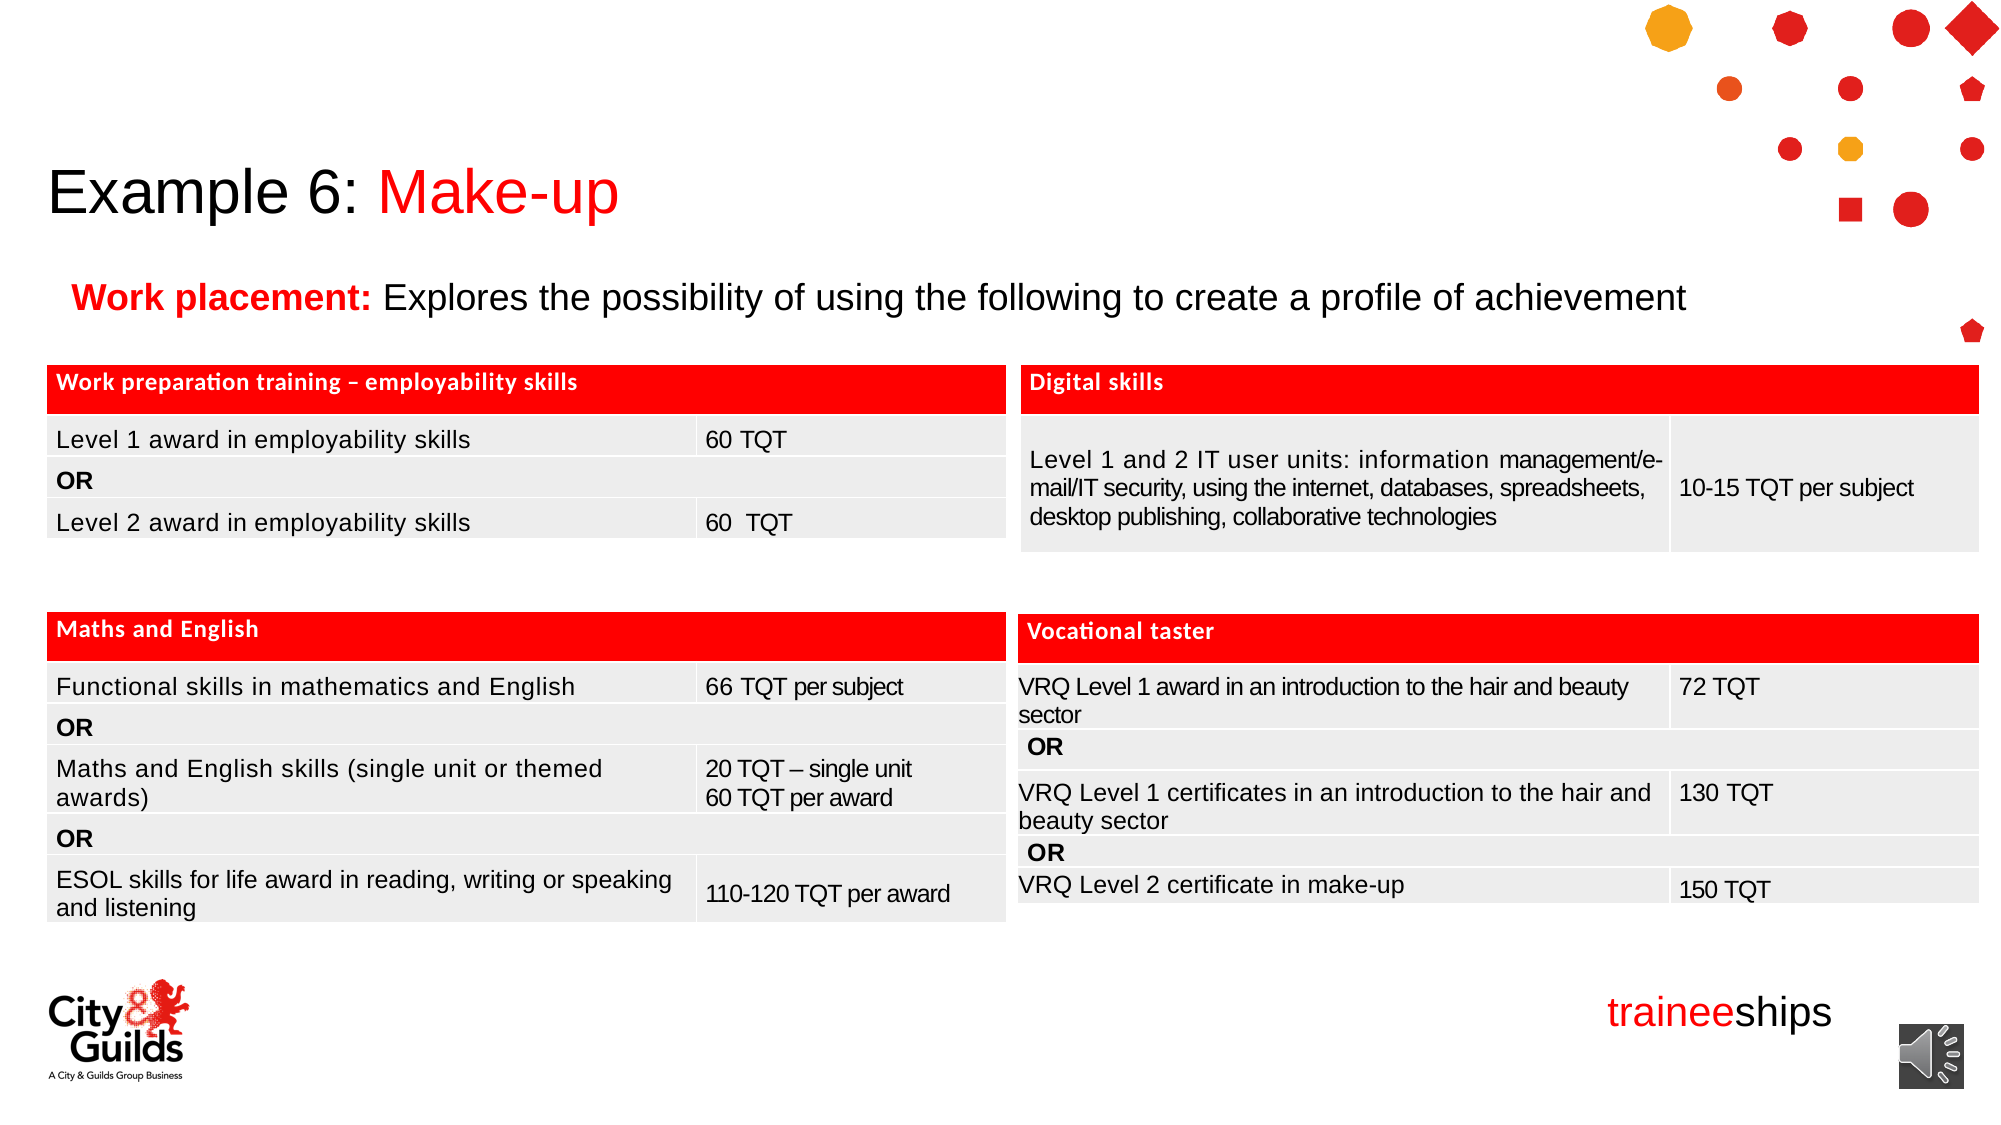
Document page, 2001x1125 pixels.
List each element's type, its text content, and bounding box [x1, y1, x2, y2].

table_cell ESOL skills for life award in reading, writing or speaking and listening [47, 855, 696, 922]
table_cell Level 2 award in employability skills [47, 498, 696, 538]
text_box Work placement: Explores the possibility of using the following to create a profile of achievement [56, 265, 1703, 326]
table_cell OR [47, 704, 1006, 744]
table_cell Level 1 and 2 IT user units: information management/e-mail/IT security, using the internet, databases, spreadsheets, desktop publishing, collaborative technologies [1021, 416, 1669, 552]
title Example 6: Make-up [47, 163, 1845, 227]
table_header Work preparation training – employability skills [47, 365, 1006, 414]
table_cell VRQ Level 2 certificate in make-up [1018, 868, 1669, 903]
picture [1897, 1022, 1965, 1090]
table_cell 20 TQT – single unit 60 TQT per award [697, 745, 1006, 812]
table_cell OR [1018, 730, 1979, 769]
table_cell Level 1 award in employability skills [47, 416, 696, 455]
table_header Vocational taster [1018, 614, 1979, 663]
table_cell 66 TQT per subject [697, 663, 1006, 702]
picture [48, 979, 190, 1082]
table_cell OR [1018, 836, 1979, 866]
table_cell Maths and English skills (single unit or themed awards) [47, 745, 696, 812]
table_cell Functional skills in mathematics and English [47, 663, 696, 702]
table_cell 72 TQT [1671, 665, 1979, 728]
text_box traineeships [1592, 977, 1913, 1042]
table_cell 60 TQT [697, 498, 1006, 538]
table_cell 60 TQT [697, 416, 1006, 455]
table_cell VRQ Level 1 certificates in an introduction to the hair and beauty sector [1018, 771, 1669, 834]
table_cell OR [47, 814, 1006, 854]
table_cell VRQ Level 1 award in an introduction to the hair and beauty sector [1018, 665, 1669, 728]
picture [1643, 0, 2000, 346]
table_cell OR [47, 457, 1006, 497]
table_cell 10-15 TQT per subject [1671, 416, 1979, 552]
table_cell 130 TQT [1671, 771, 1979, 834]
table_header Digital skills [1021, 365, 1979, 414]
table_cell 110-120 TQT per award [697, 855, 1006, 922]
table_cell 150 TQT [1671, 868, 1979, 903]
table_header Maths and English [47, 612, 1006, 661]
